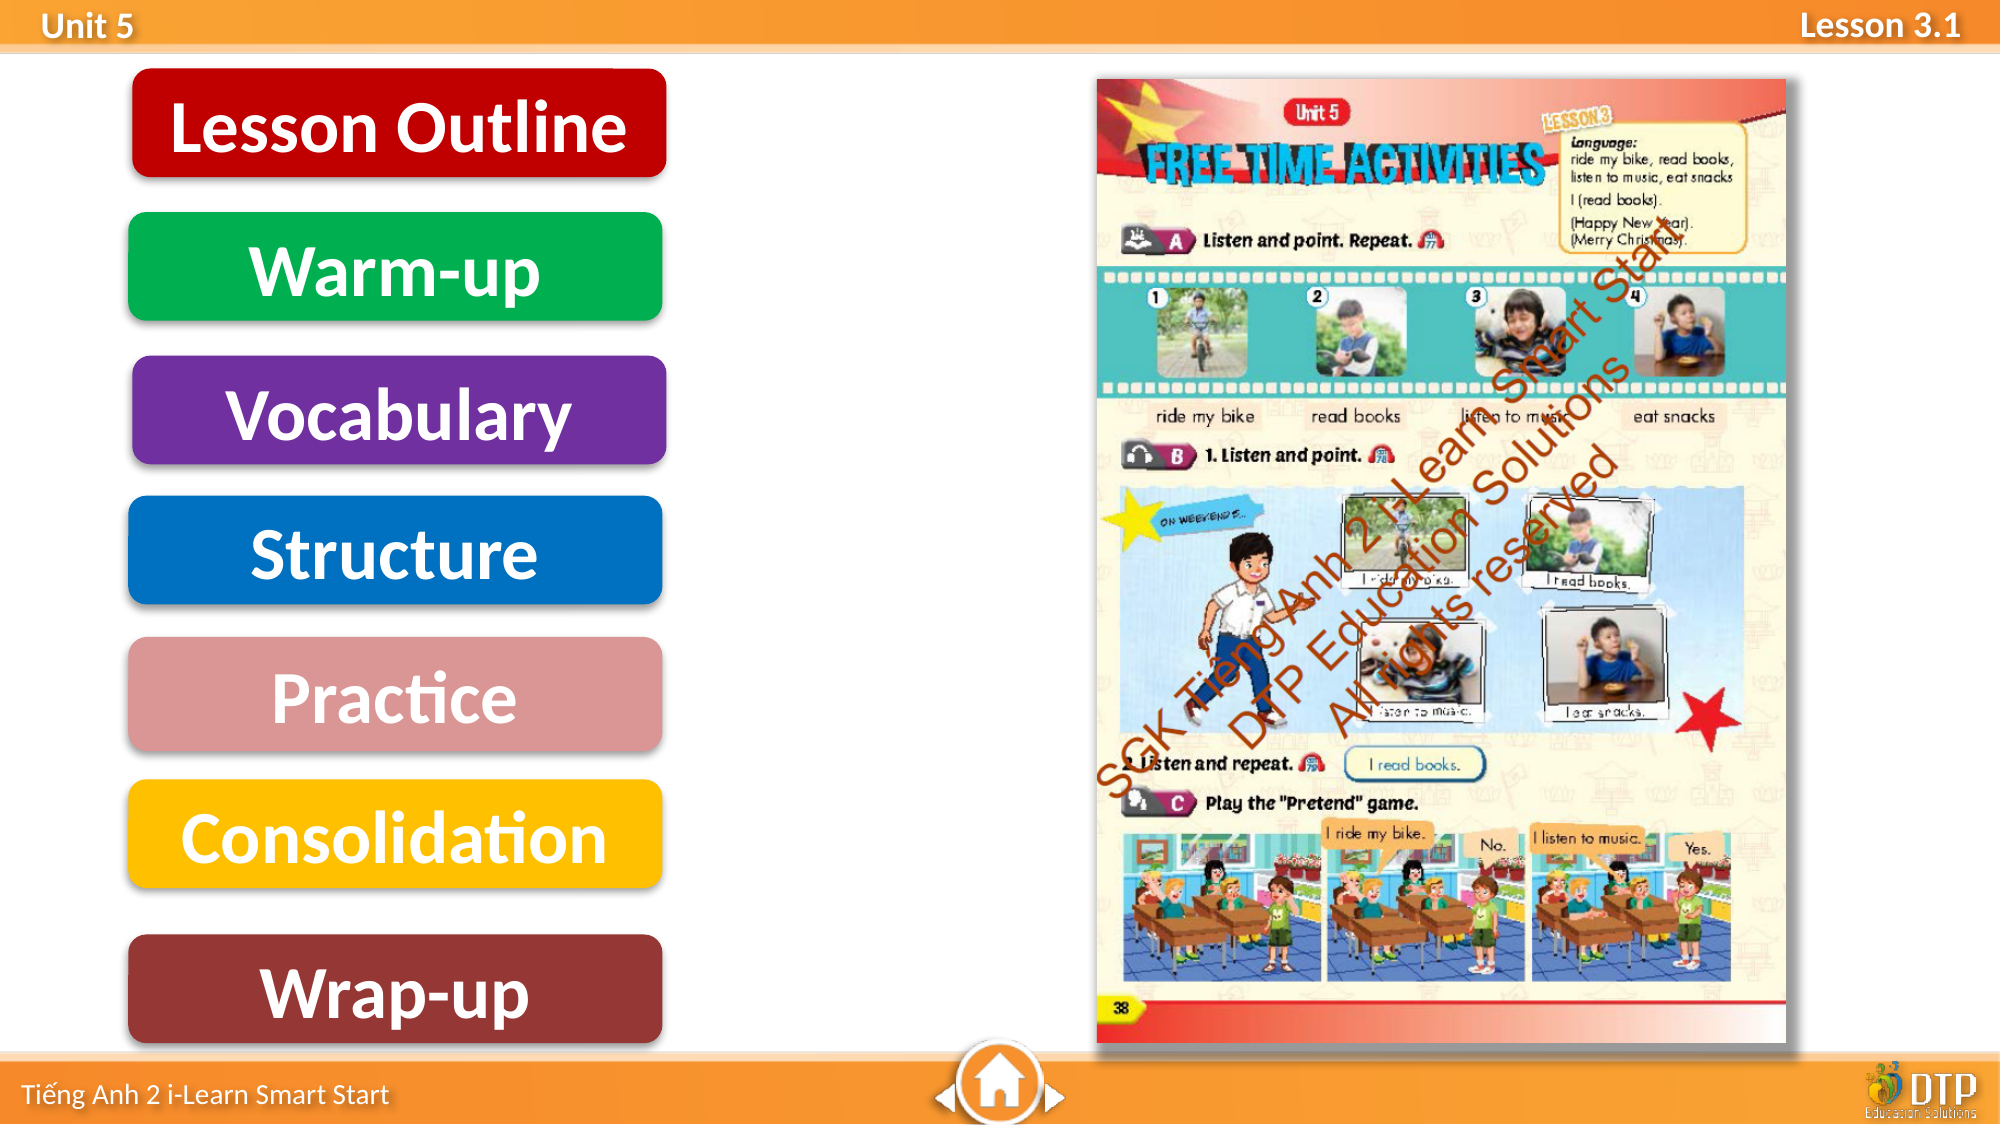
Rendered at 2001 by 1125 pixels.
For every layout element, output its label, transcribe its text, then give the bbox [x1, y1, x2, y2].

text_box Consolidation [126, 777, 665, 891]
text_box Practice [126, 634, 665, 754]
text_box Lesson Outline [130, 66, 669, 180]
text_box Wrap-up [126, 932, 665, 1046]
text_box Vocabulary [130, 353, 669, 467]
text_box Structure [126, 493, 665, 607]
picture [0, 0, 2000, 1125]
text_box Warm-up [126, 209, 665, 323]
